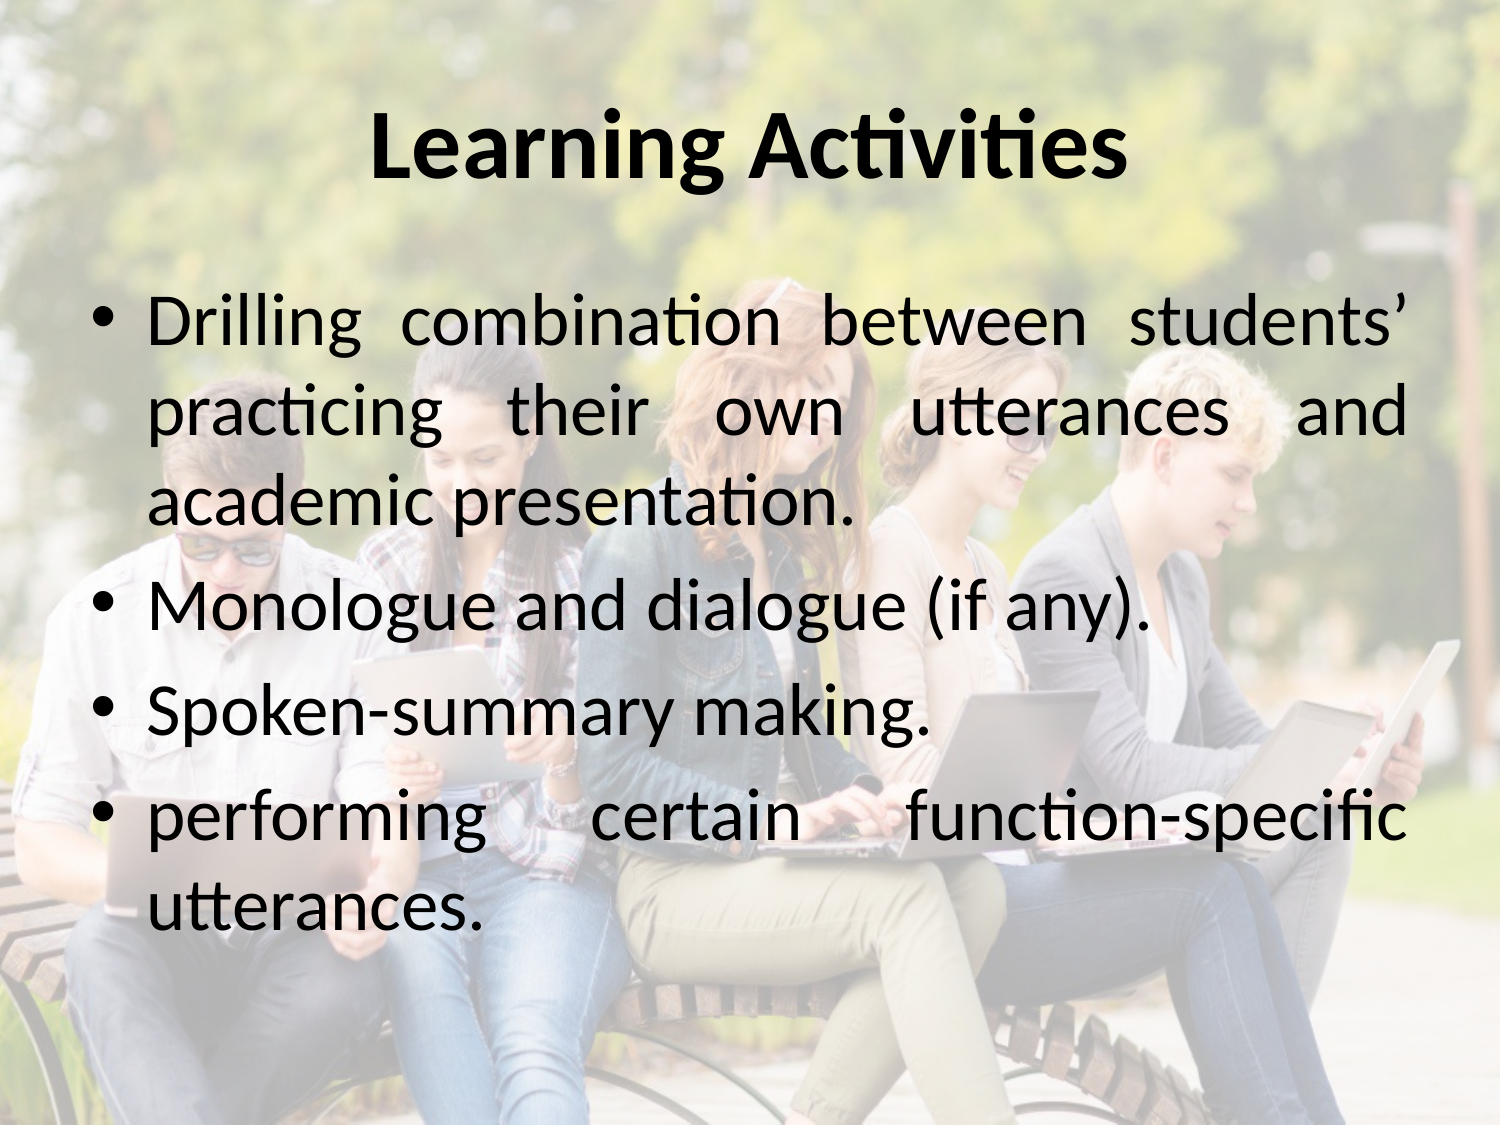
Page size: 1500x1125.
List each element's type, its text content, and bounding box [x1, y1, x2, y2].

title Learning Activities [75, 45, 1425, 233]
list Drilling combination between students’ practicing their own utterances and academic presentation. Monologue and dialogue (if any). Spoken-summary making. performing certain function-specific utterances. [75, 262, 1425, 1005]
